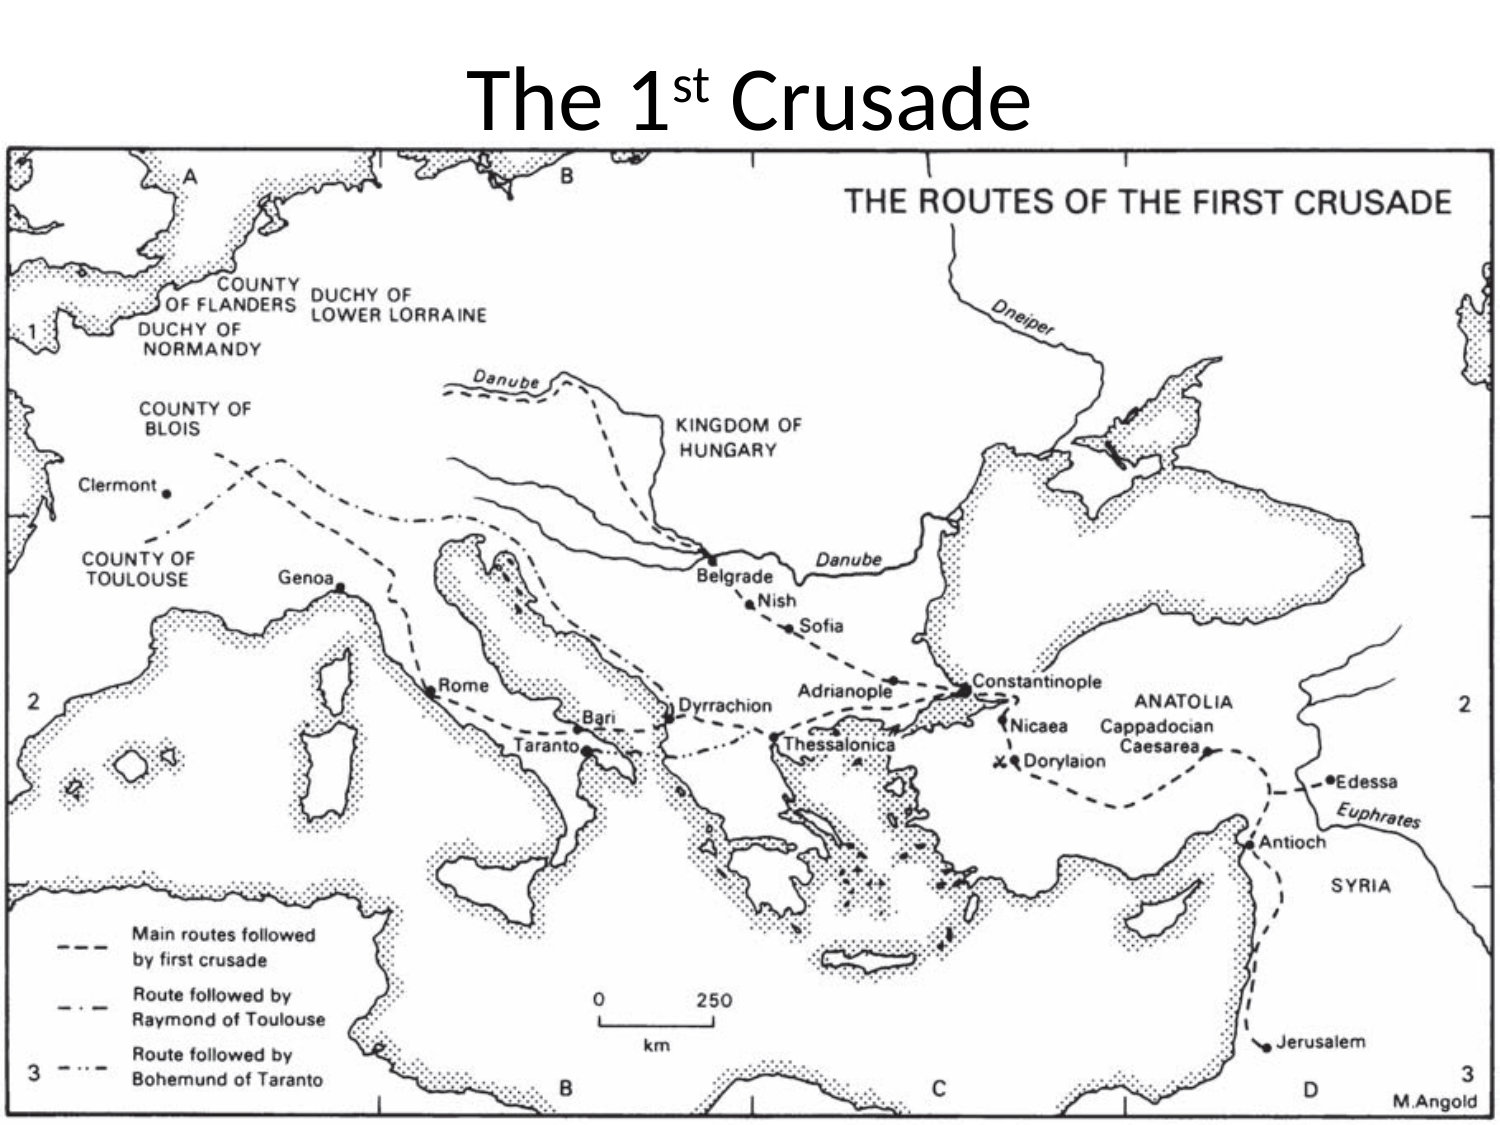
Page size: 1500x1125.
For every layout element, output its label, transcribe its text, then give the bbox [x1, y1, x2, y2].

title The 1st Crusade [75, 0, 1425, 139]
picture [0, 141, 1500, 1125]
